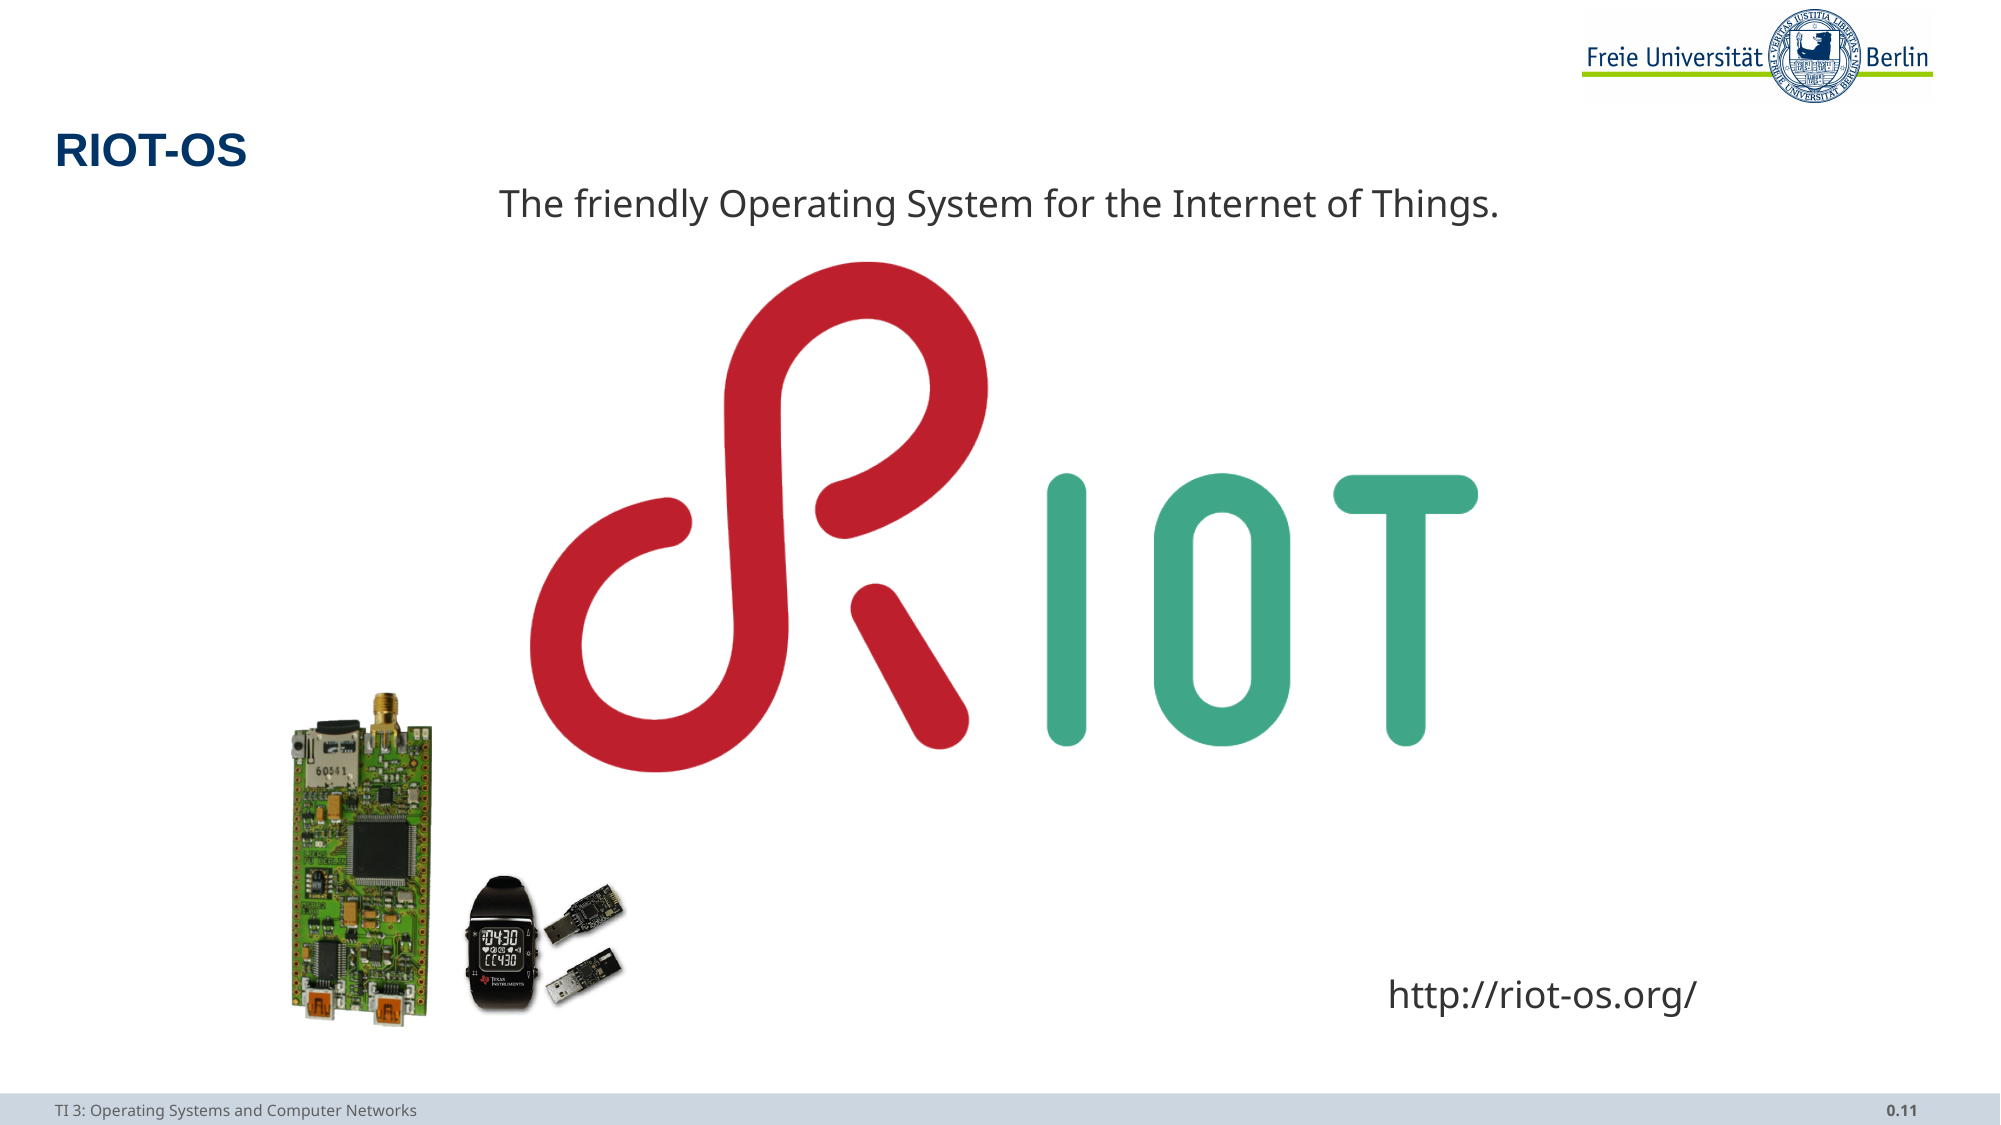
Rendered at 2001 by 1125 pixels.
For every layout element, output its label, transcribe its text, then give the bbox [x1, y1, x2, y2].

title RIOT-OS [54, 117, 1946, 188]
text_box http://riot-os.org/ [1372, 964, 1713, 1024]
picture [1582, 9, 1933, 103]
footer TI 3: Operating Systems and Computer Networks [54, 1093, 1363, 1125]
picture [194, 257, 1577, 1029]
text_box The friendly Operating System for the Internet of Things. [415, 172, 1585, 233]
